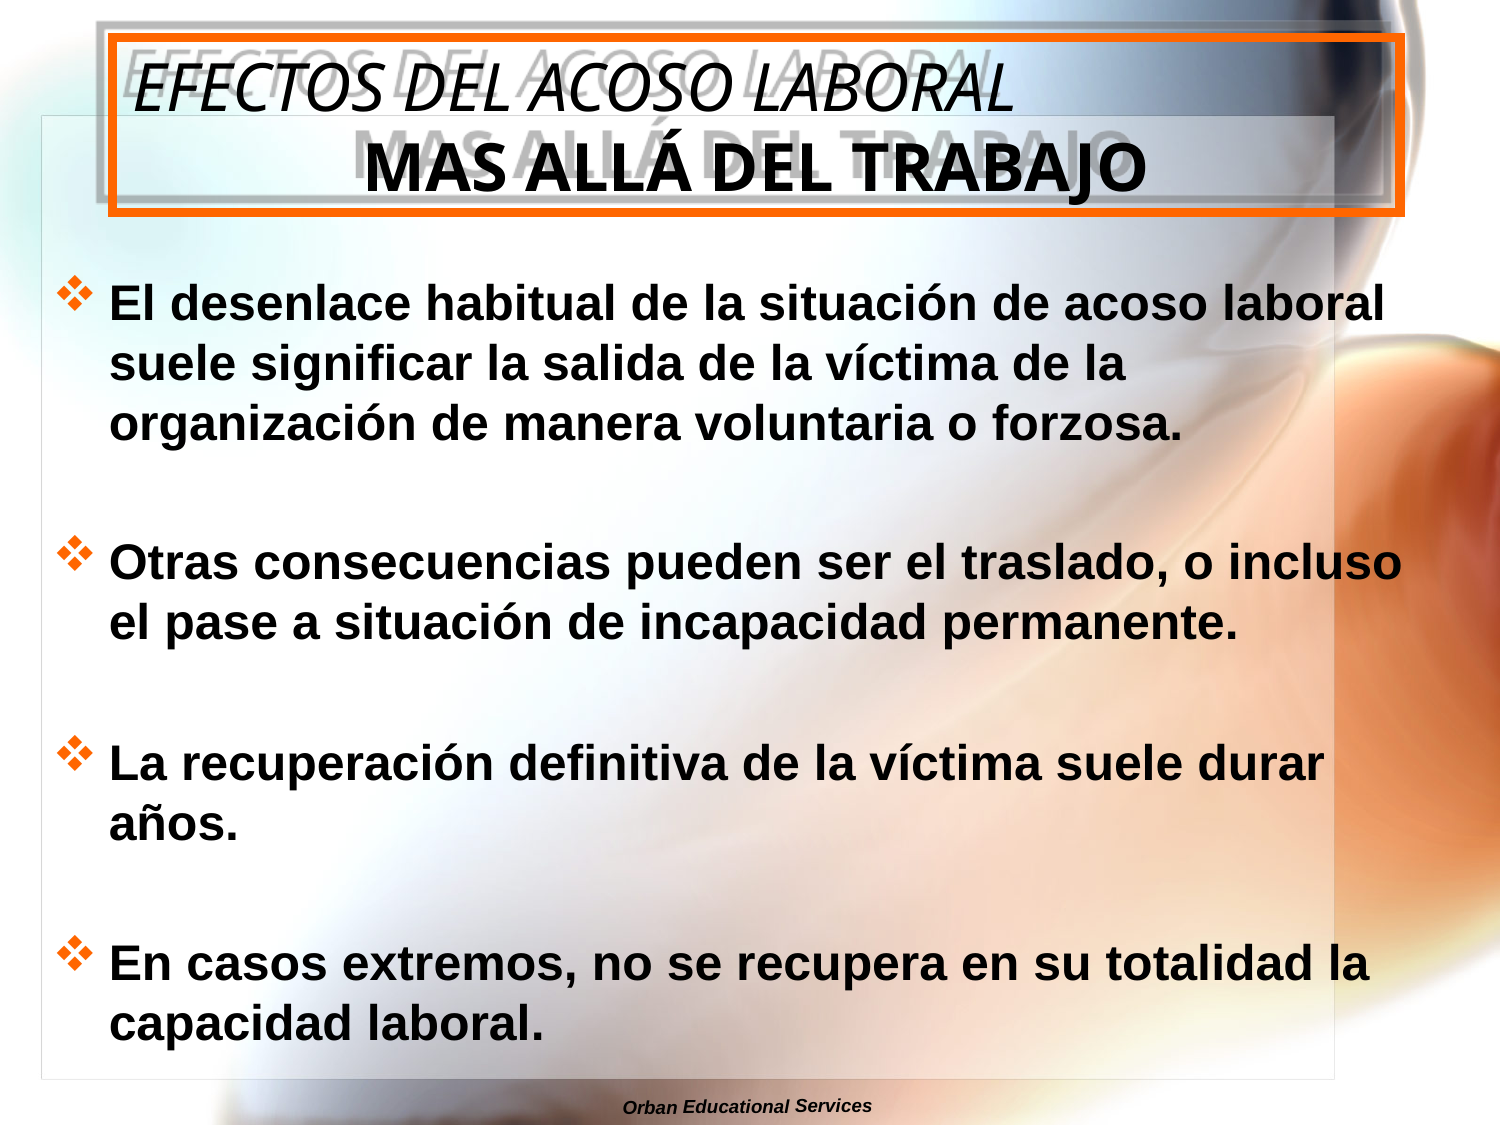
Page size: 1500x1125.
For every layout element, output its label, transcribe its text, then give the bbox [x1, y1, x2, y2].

text_box Orban Educational Services [349, 1083, 1146, 1125]
picture [0, 0, 1500, 1125]
list El desenlace habitual de la situación de acoso laboral suele significar la salida de la víctima de la organización de manera voluntaria o forzosa. Otras consecuencias pueden ser el traslado, o incluso el pase a situación de incapacidad permanente. La recuperación definitiva de la víctima suele durar años. En casos extremos, no se recupera en su totalidad la capacidad laboral. [37, 262, 1438, 1076]
title EFECTOS DEL ACOSO LABORAL MAS ALLÁ DEL TRABAJO [112, 37, 1401, 213]
